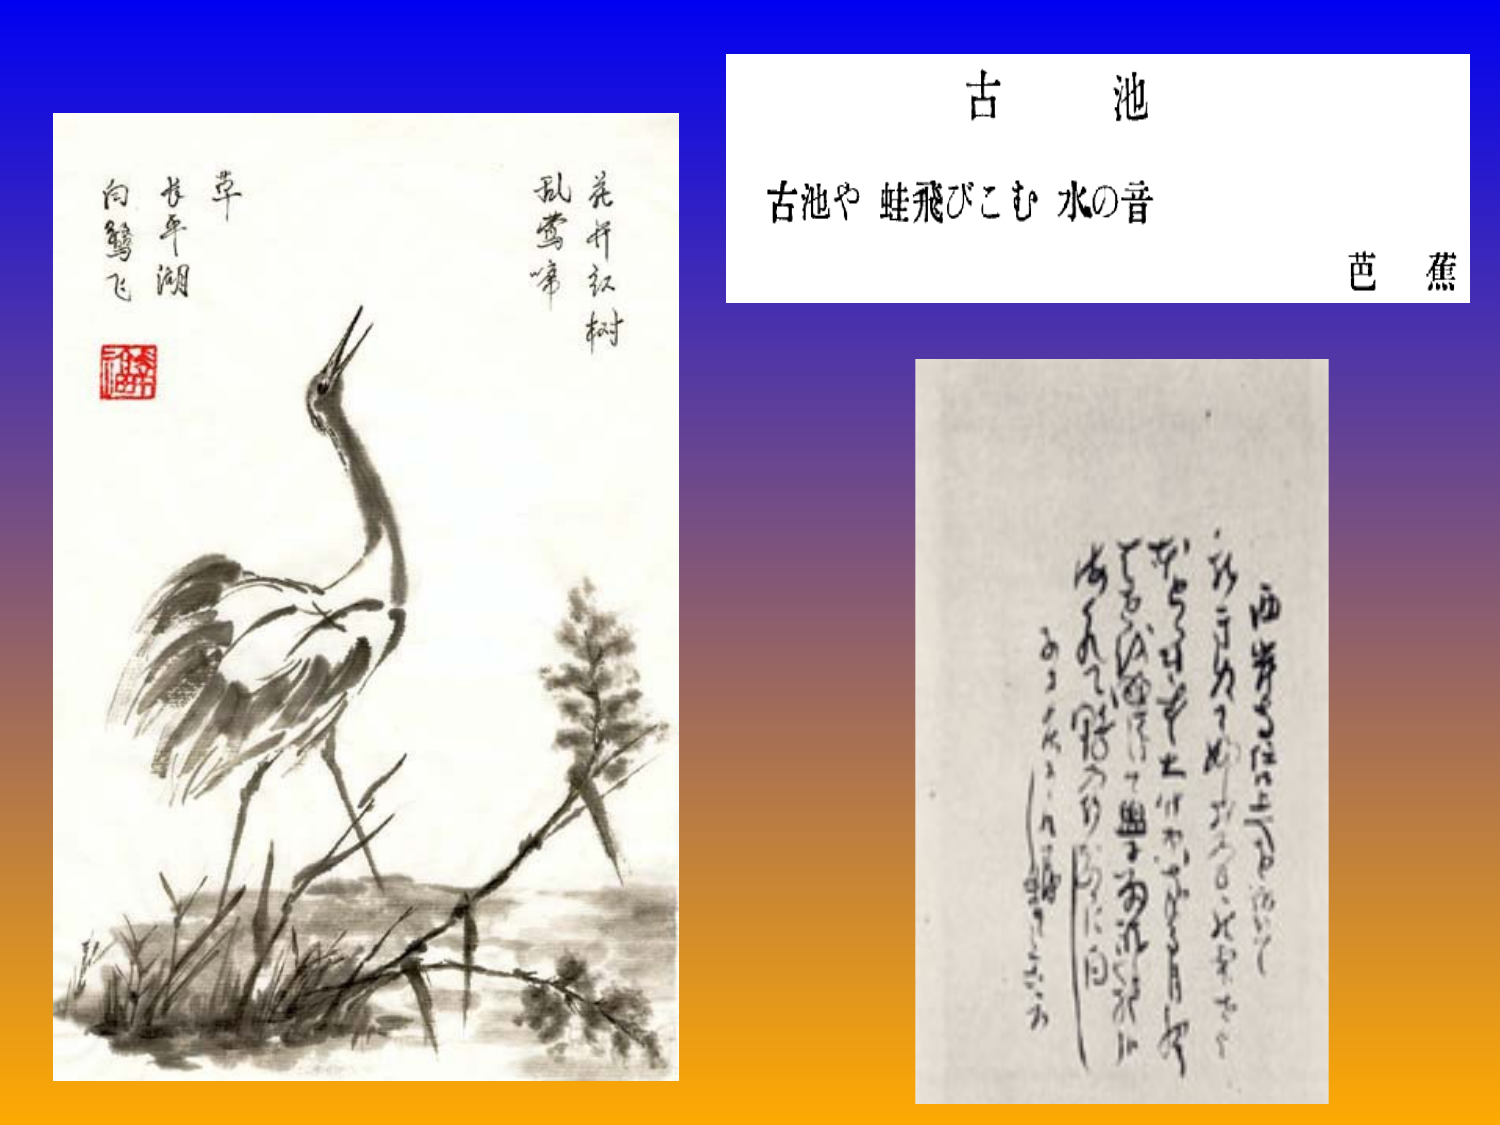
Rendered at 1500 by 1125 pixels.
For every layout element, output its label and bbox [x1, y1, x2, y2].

picture [52, 113, 679, 1081]
picture [915, 359, 1329, 1104]
picture [726, 54, 1471, 304]
